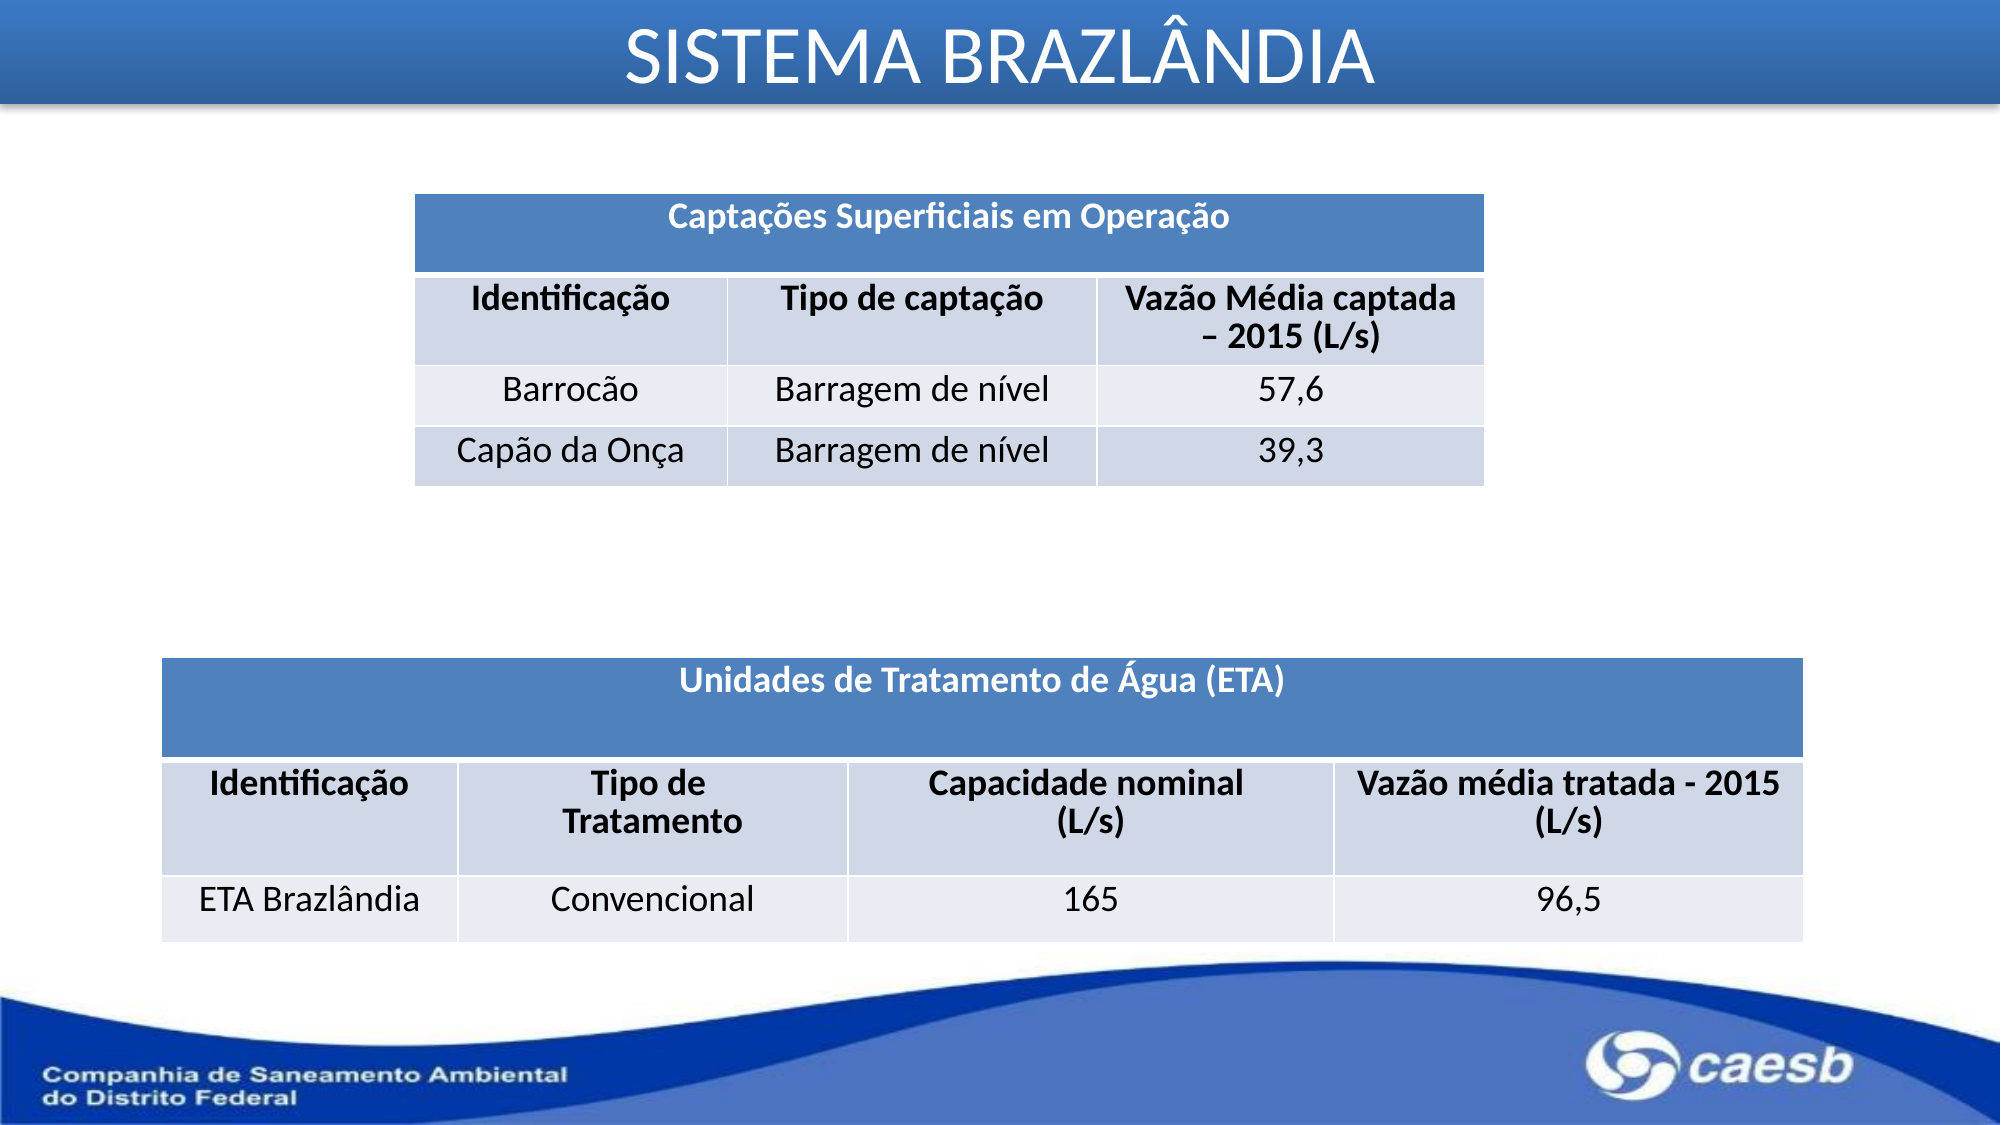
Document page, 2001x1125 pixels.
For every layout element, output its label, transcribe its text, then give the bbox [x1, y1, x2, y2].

table_header Unidades de Tratamento de Água (ETA) [162, 658, 1803, 757]
table_cell 96,5 [1335, 877, 1803, 942]
table_cell Vazão Média captada – 2015 (L/s) [1098, 278, 1484, 365]
table_cell Capacidade nominal (L/s) [849, 763, 1333, 875]
table_cell Vazão média tratada - 2015 (L/s) [1335, 763, 1803, 875]
table_header Captações Superficiais em Operação [415, 194, 1484, 272]
table_cell 165 [849, 877, 1333, 942]
table_cell Identificação [162, 763, 457, 875]
table_cell Barrocão [415, 366, 727, 425]
table_cell Barragem de nível [728, 366, 1096, 425]
table_cell Tipo de captação [728, 278, 1096, 365]
picture [0, 104, 2000, 1125]
table_cell Barragem de nível [728, 427, 1096, 486]
table_cell Capão da Onça [415, 427, 727, 486]
table_cell 39,3 [1098, 427, 1484, 486]
table_cell ETA Brazlândia [162, 877, 457, 942]
table_cell 57,6 [1098, 366, 1484, 425]
table_cell Tipo de Tratamento [459, 763, 847, 875]
table_cell Convencional [459, 877, 847, 942]
title SISTEMA BRAZLÂNDIA [0, 0, 2000, 104]
table_cell Identificação [415, 278, 727, 365]
